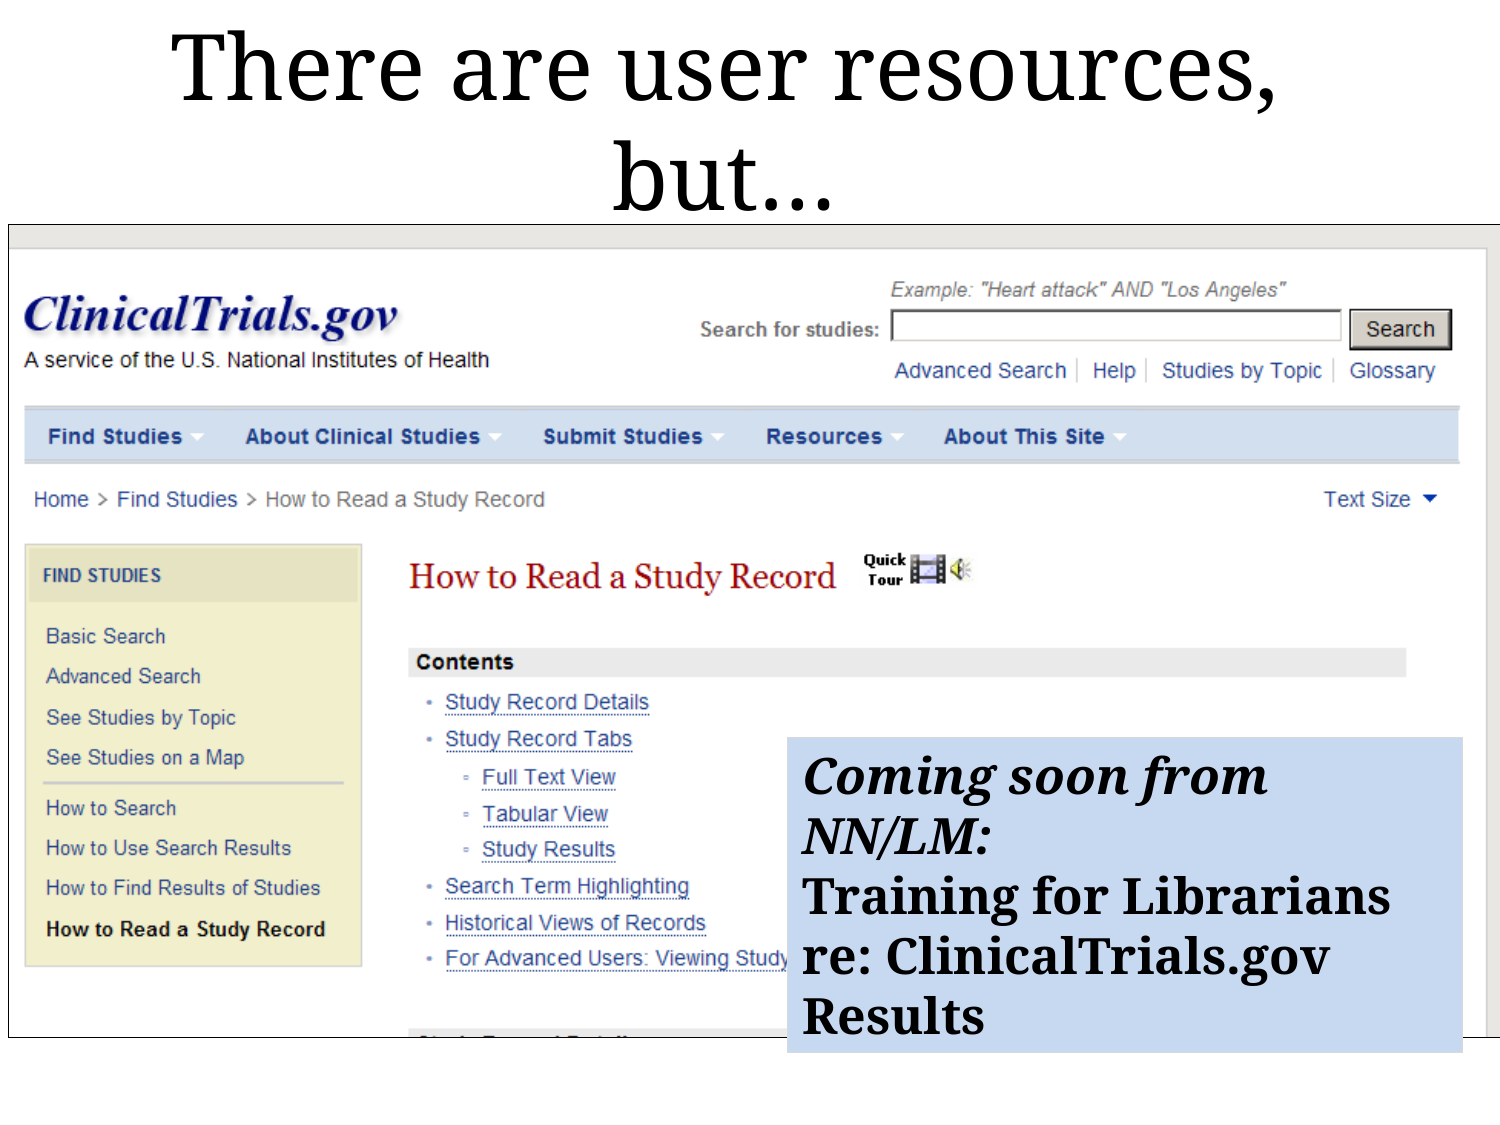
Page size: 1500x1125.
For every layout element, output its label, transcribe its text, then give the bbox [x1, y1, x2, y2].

text_box Coming soon from NN/LM: Training for Librarians re: ClinicalTrials.gov Results [787, 1047, 1463, 1053]
title There are user resources, but… [49, 25, 1401, 214]
picture [8, 224, 1500, 1038]
